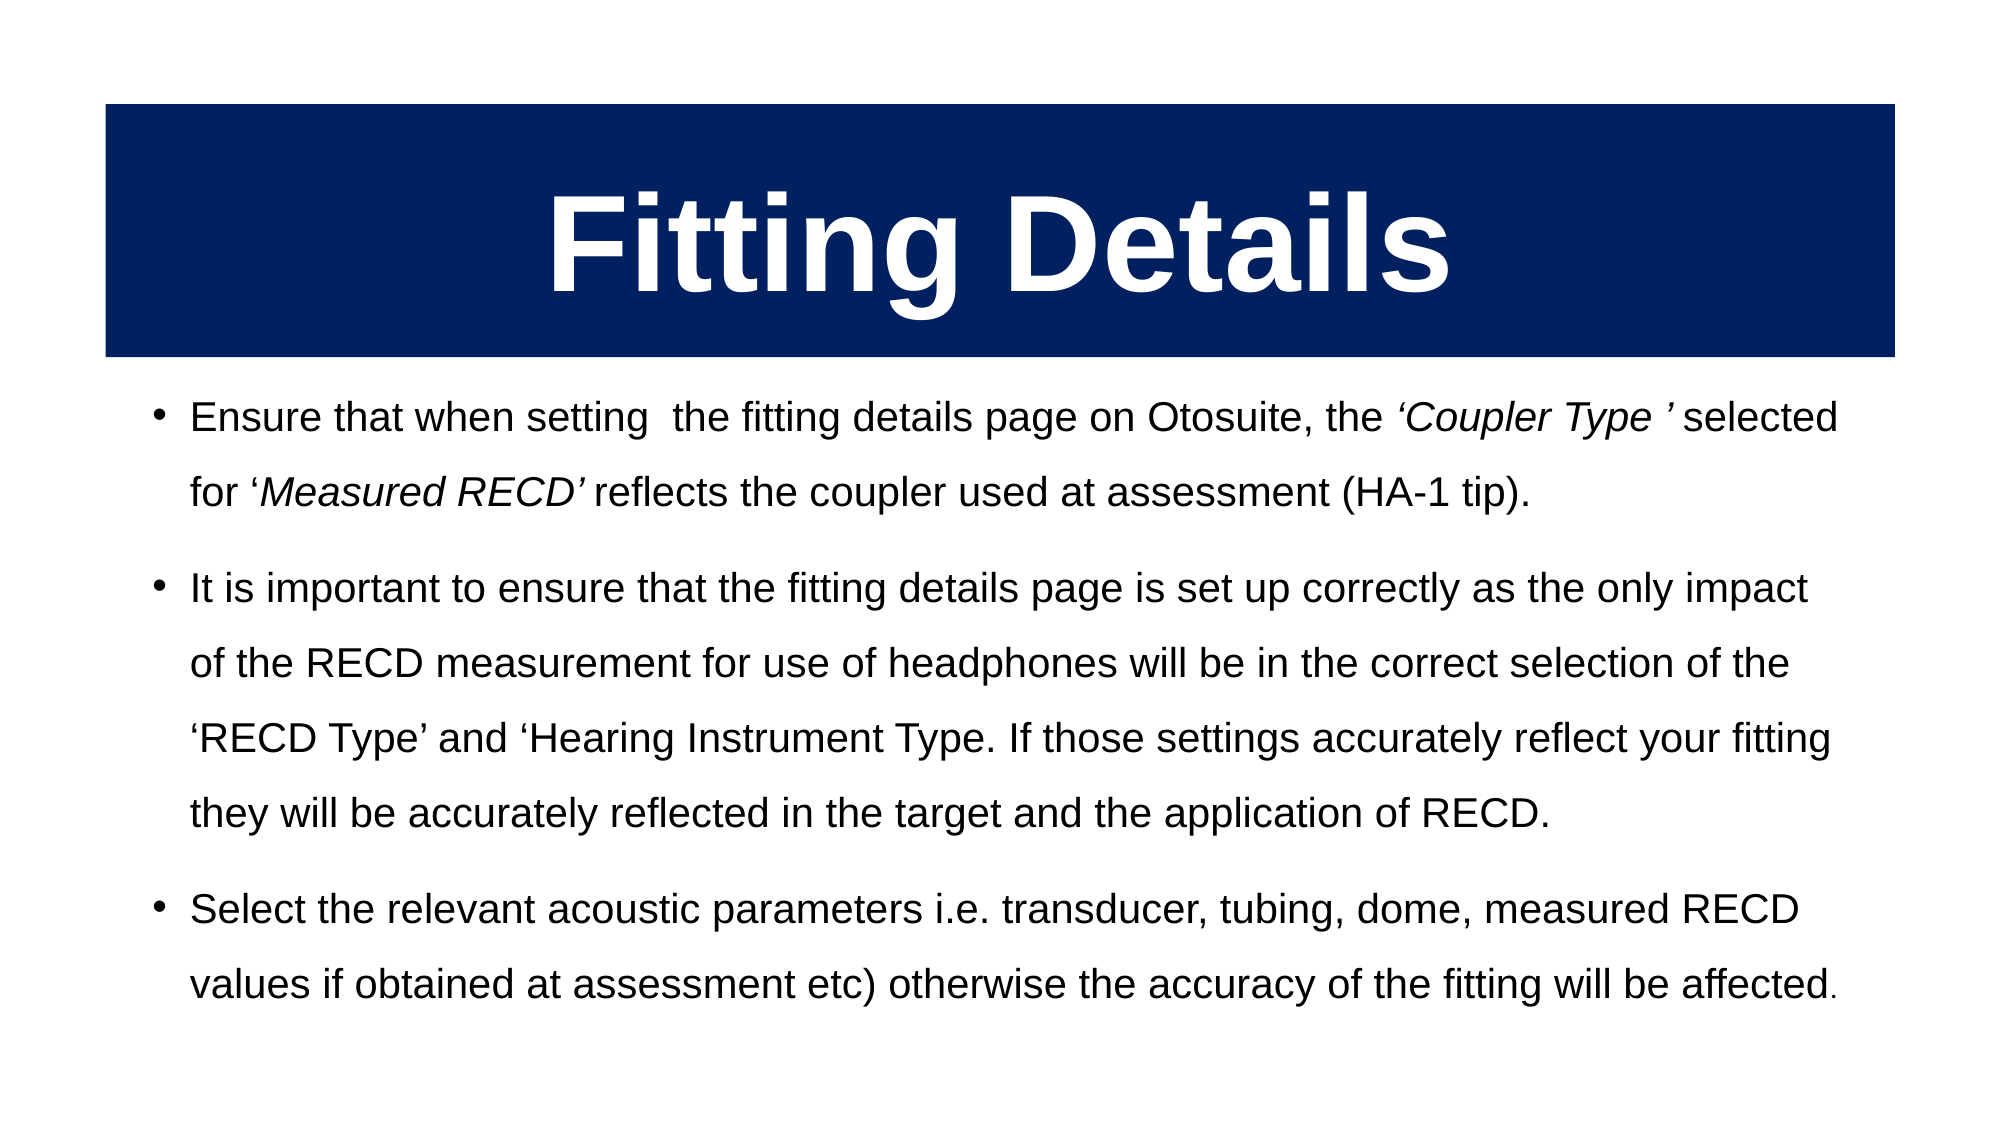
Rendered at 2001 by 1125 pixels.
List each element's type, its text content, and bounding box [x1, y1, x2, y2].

list Ensure that when setting the fitting details page on Otosuite, the ‘Coupler Type ’ selected for ‘Measured RECD’ reflects the coupler used at assessment (HA-1 tip). It is important to ensure that the fitting details page is set up correctly as the only impact of the RECD measurement for use of headphones will be in the correct selection of the ‘RECD Type’ and ‘Hearing Instrument Type. If those settings accurately reflect your fitting they will be accurately reflected in the target and the application of RECD. Select the relevant acoustic parameters i.e. transducer, tubing, dome, measured RECD values if obtained at assessment etc) otherwise the accuracy of the fitting will be affected. [137, 358, 1863, 1071]
text_box [105, 104, 1895, 358]
title Fitting Details [137, 93, 1863, 311]
